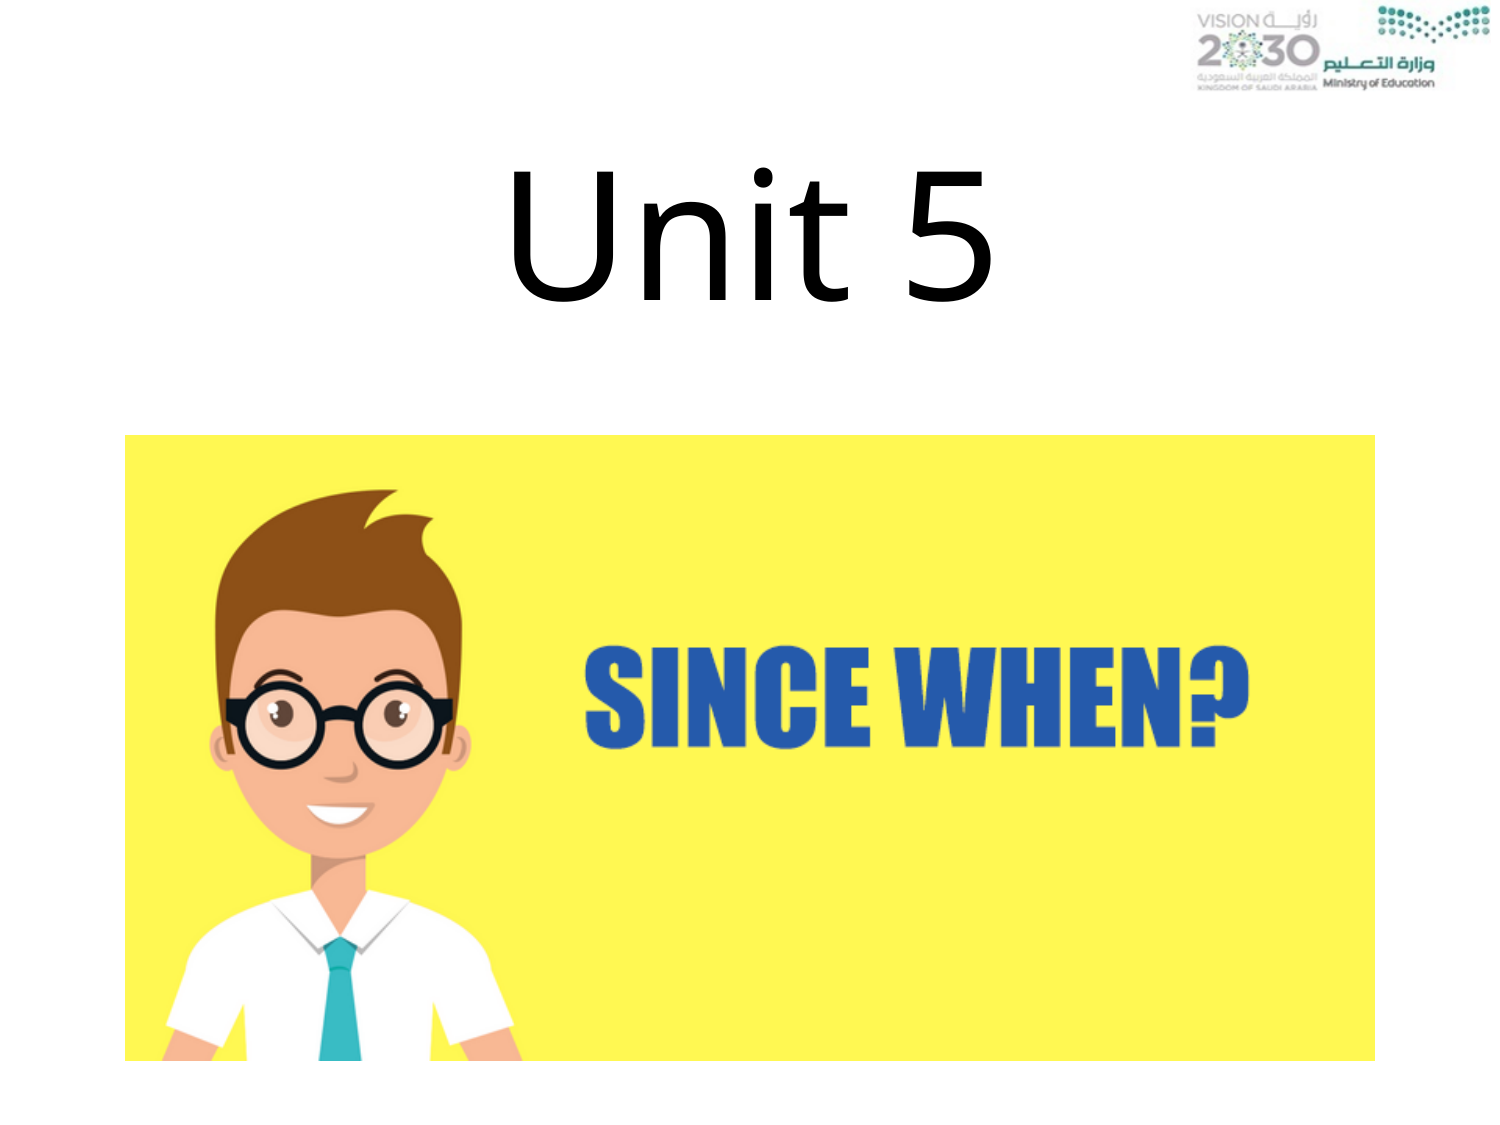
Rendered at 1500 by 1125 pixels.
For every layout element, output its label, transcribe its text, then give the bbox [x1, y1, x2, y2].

text_box Unit 5 [271, 114, 1229, 371]
picture [0, 0, 1500, 1125]
